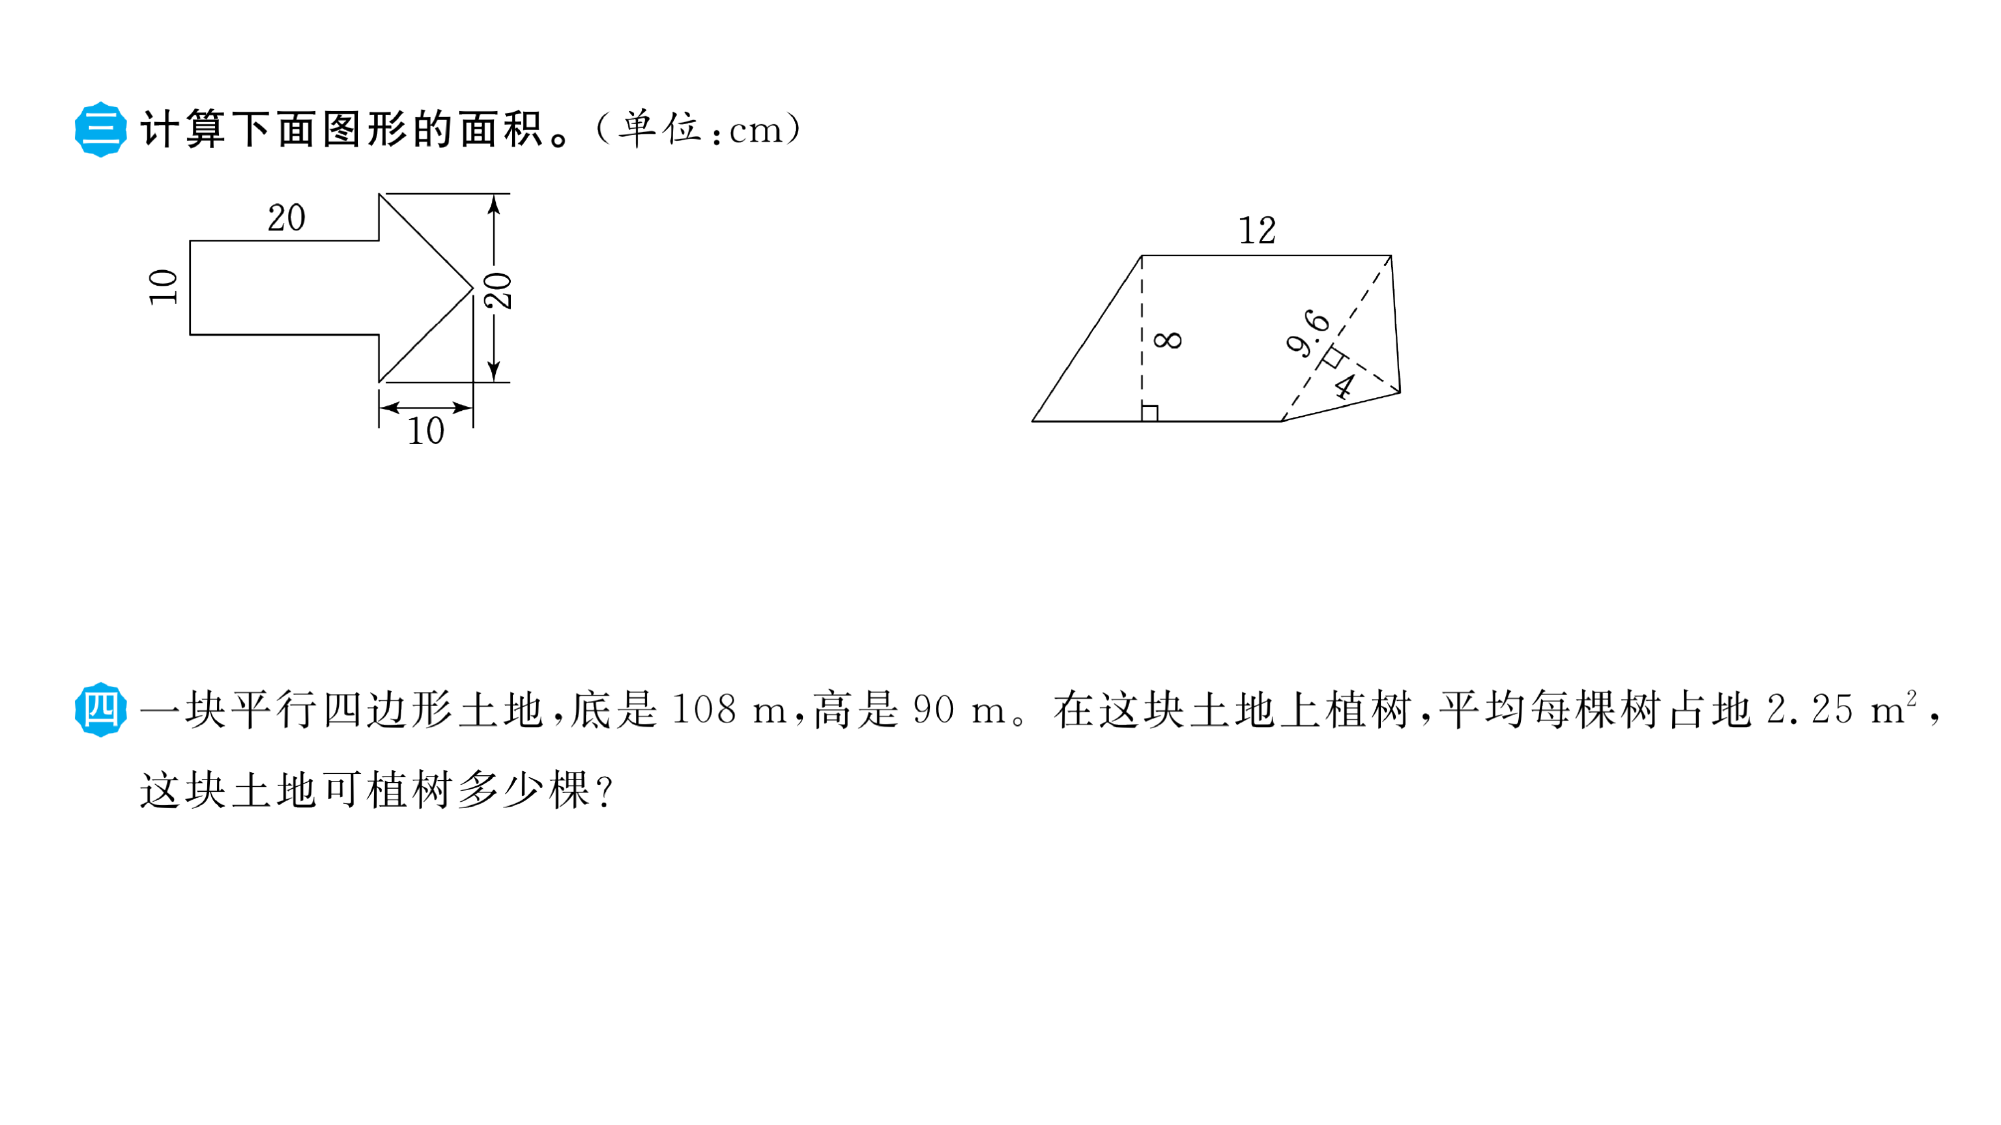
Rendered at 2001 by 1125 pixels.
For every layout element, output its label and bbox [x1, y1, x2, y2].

picture [71, 645, 1962, 1045]
picture [71, 89, 1962, 594]
